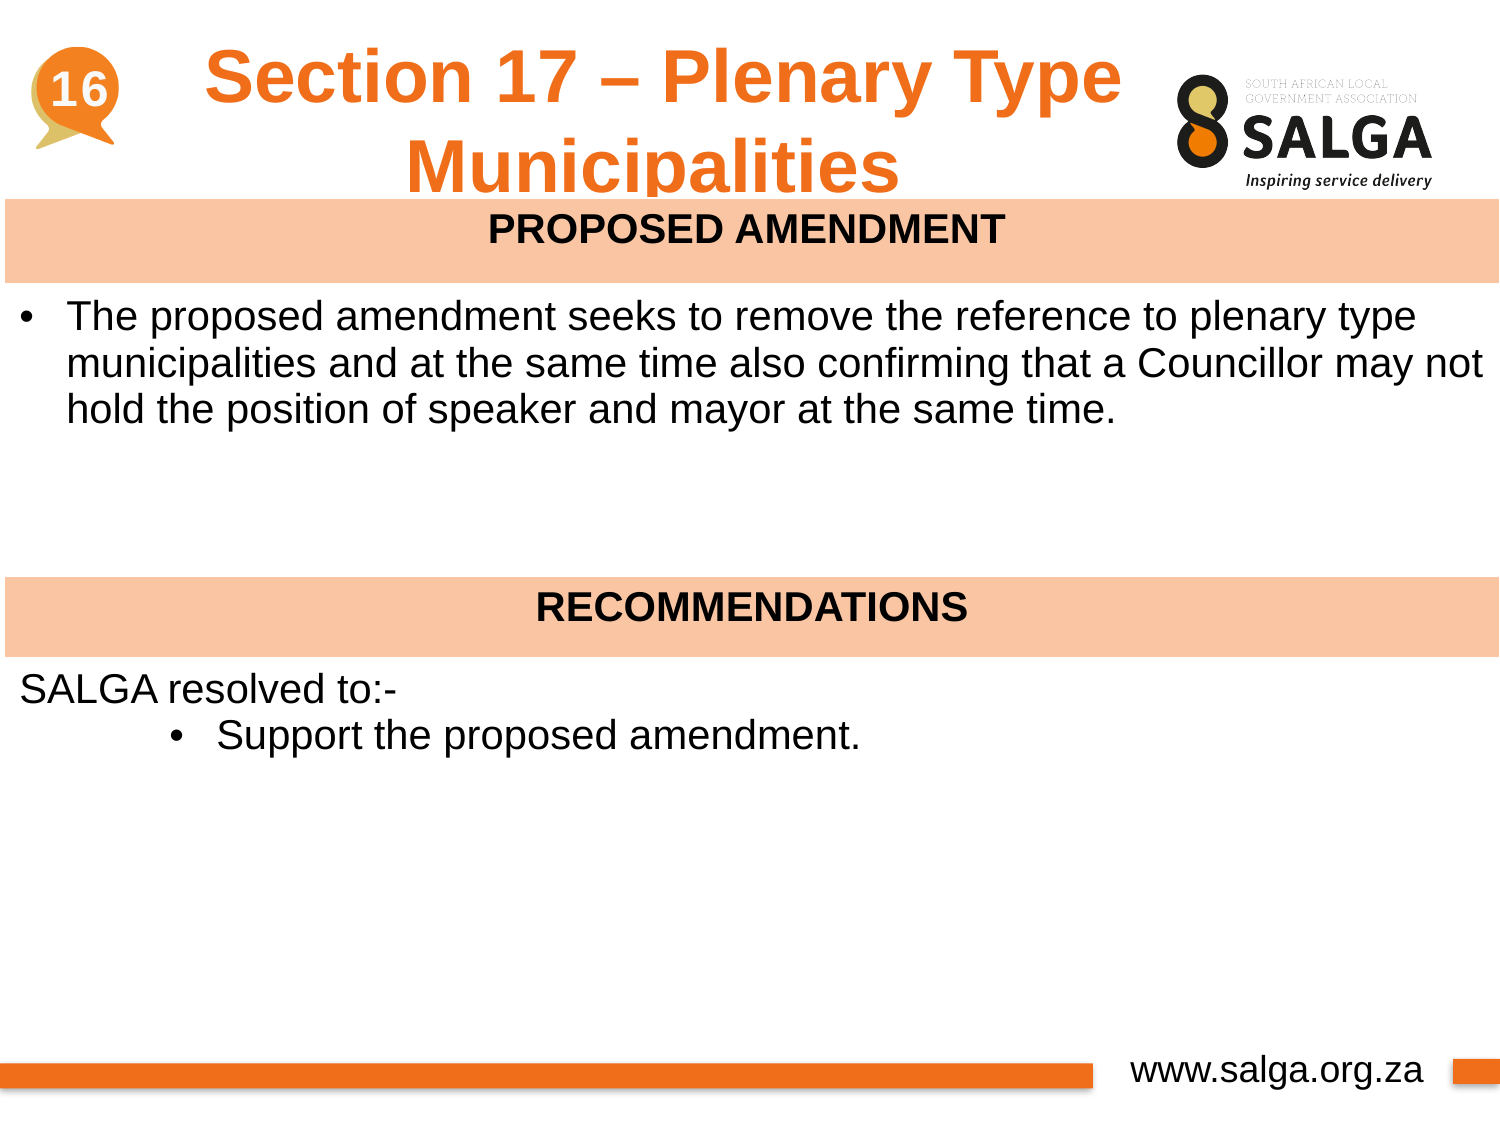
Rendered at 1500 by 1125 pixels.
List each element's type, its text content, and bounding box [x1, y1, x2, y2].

table_cell RECOMMENDATIONS [5, 577, 1499, 657]
text_box Section 17 – Plenary Type Municipalities [181, 20, 1147, 141]
table_header PROPOSED AMENDMENT [5, 199, 1499, 283]
slide_number 16 [4, 20, 155, 154]
picture [1171, 69, 1439, 197]
table_cell The proposed amendment seeks to remove the reference to plenary type municipalities and at the same time also confirming that a Councillor may not hold the position of speaker and mayor at the same time. [5, 288, 1499, 575]
table_cell SALGA resolved to:- Support the proposed amendment. [5, 659, 1499, 948]
